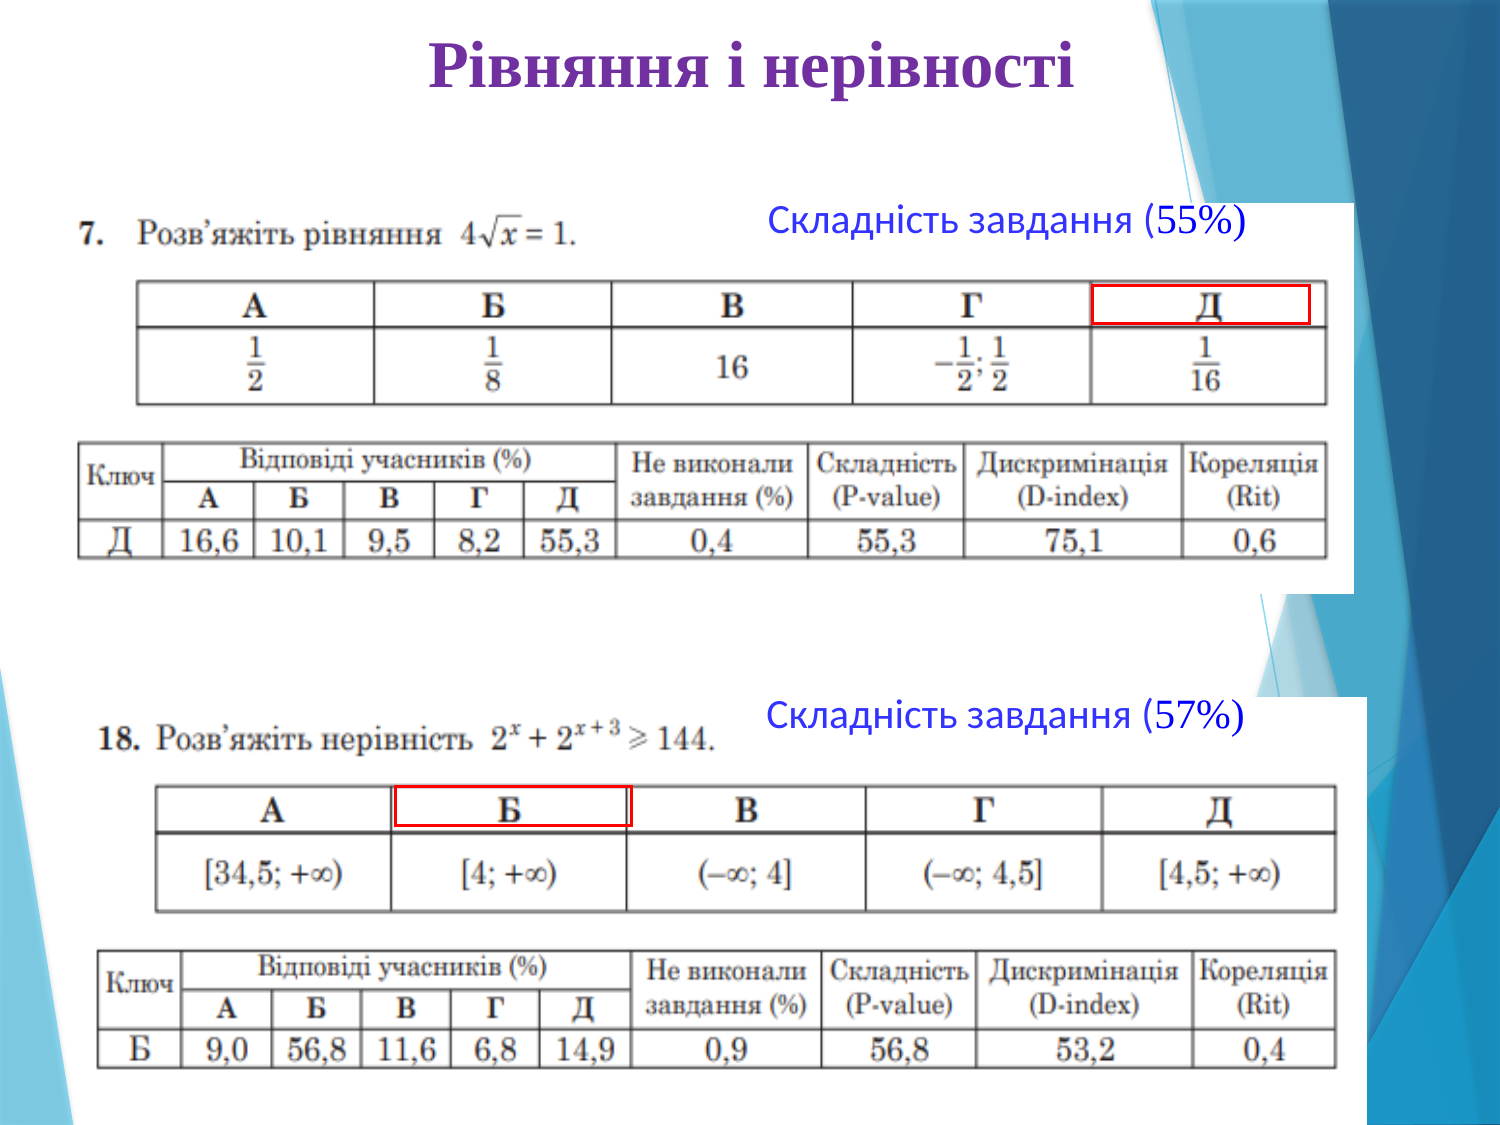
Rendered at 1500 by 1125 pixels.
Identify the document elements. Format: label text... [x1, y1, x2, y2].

picture [39, 202, 1355, 594]
picture [76, 697, 1368, 1125]
text_box Рівняння і нерівності [76, 31, 1427, 91]
text_box Складність завдання (55%) [44, 194, 1262, 202]
text_box Складність завдання (57%) [43, 689, 1260, 749]
